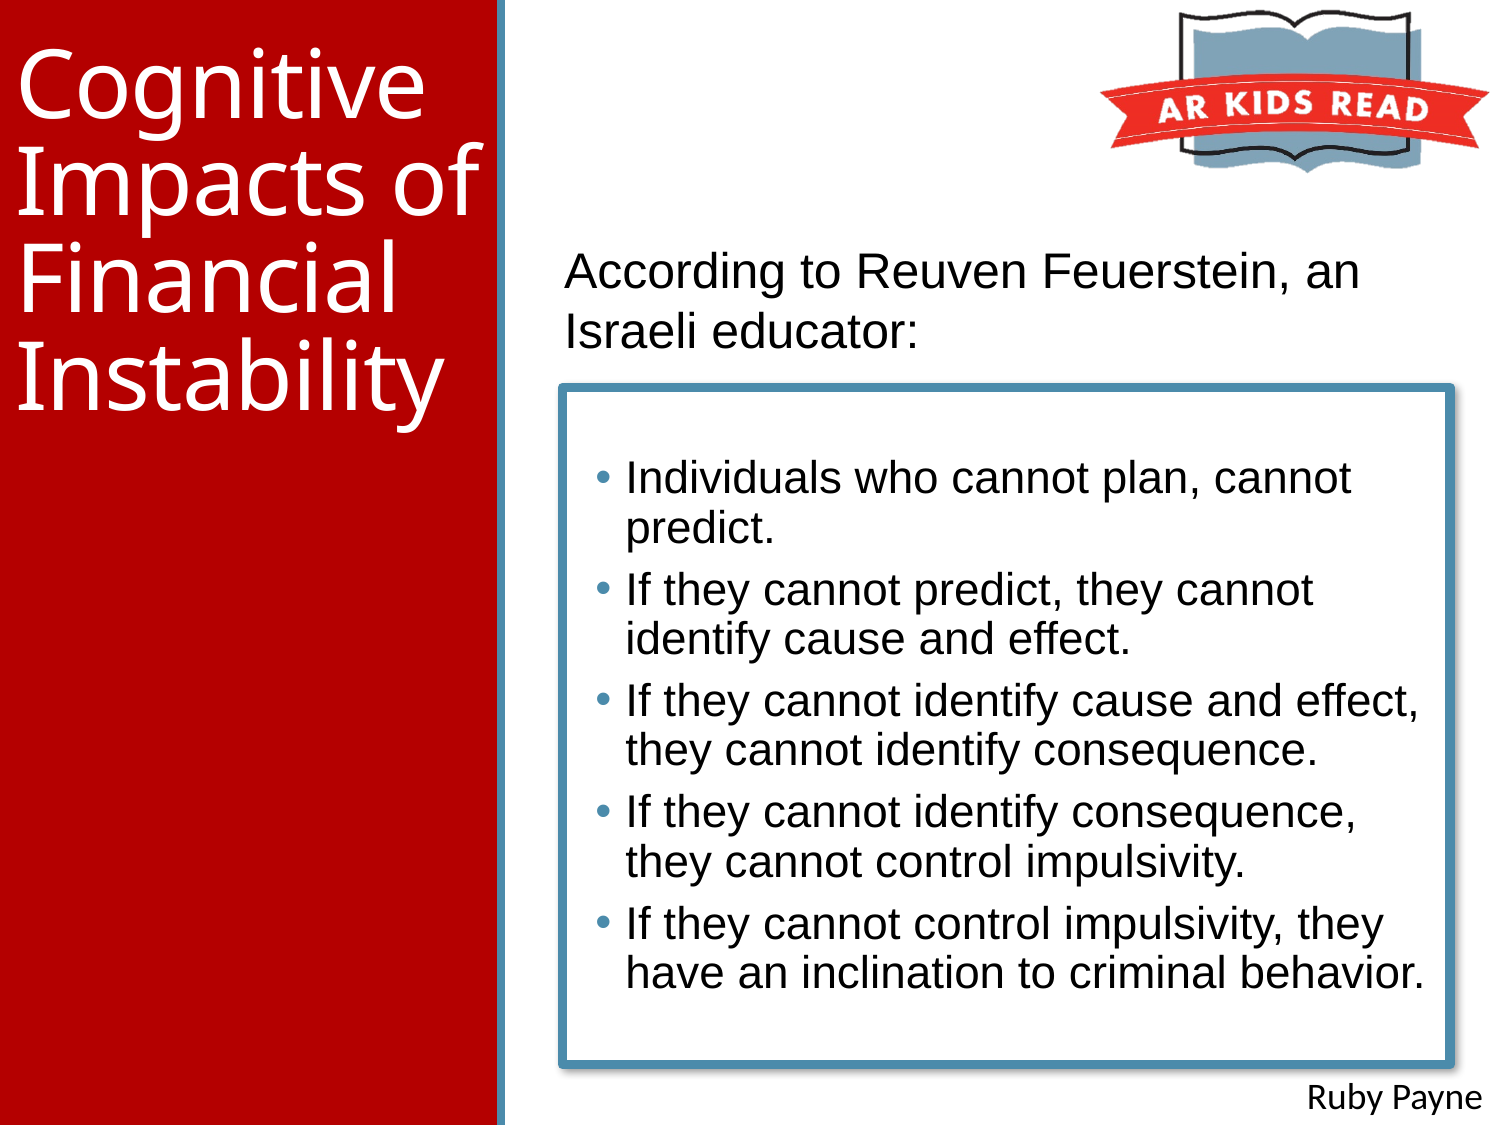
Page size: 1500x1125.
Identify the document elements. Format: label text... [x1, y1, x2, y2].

list Individuals who cannot plan, cannot predict. If they cannot predict, they cannot identify cause and effect. If they cannot identify cause and effect, they cannot identify consequence. If they cannot identify consequence, they cannot control impulsivity. If they cannot control impulsivity, they have an inclination to criminal behavior. [561, 386, 1451, 1066]
title Cognitive Impacts of Financial Instability [0, 0, 500, 438]
text_box Ruby Payne [1292, 1064, 1499, 1125]
text_box According to Reuven Feuerstein, an Israeli educator: [549, 230, 1450, 411]
picture [1082, 0, 1500, 206]
